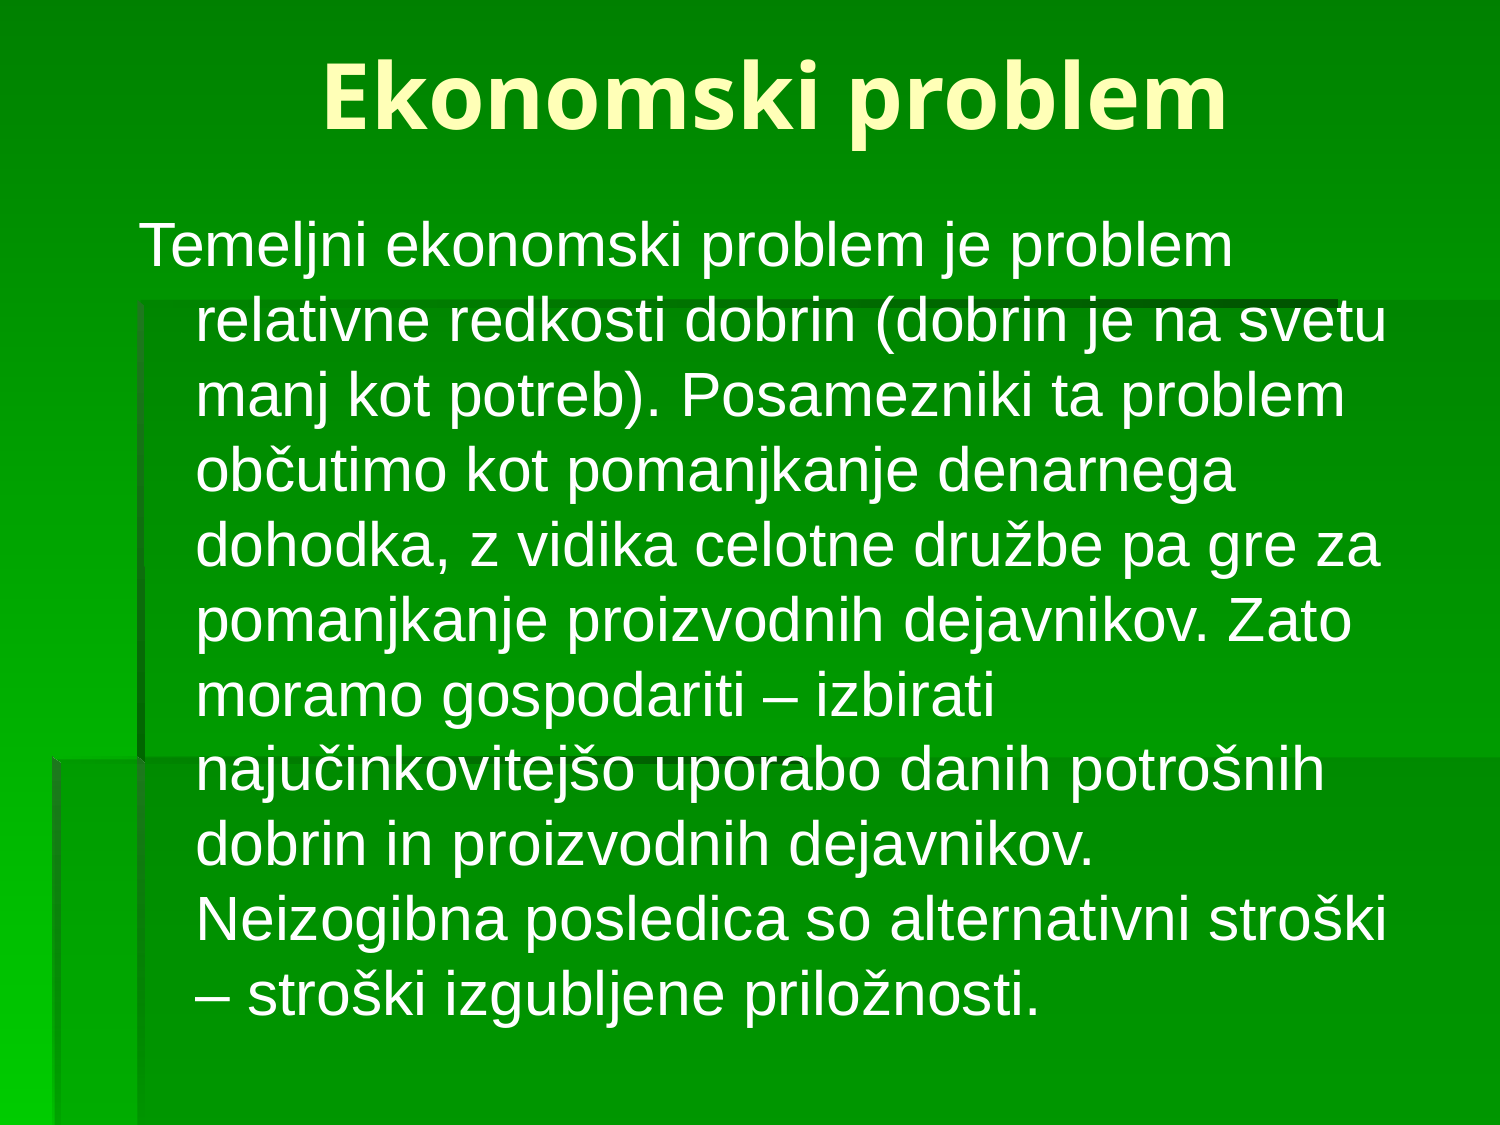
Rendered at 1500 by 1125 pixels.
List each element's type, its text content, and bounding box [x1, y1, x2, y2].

list Temeljni ekonomski problem je problem relativne redkosti dobrin (dobrin je na svetu manj kot potreb). Posamezniki ta problem občutimo kot pomanjkanje denarnega dohodka, z vidika celotne družbe pa gre za pomanjkanje proizvodnih dejavnikov. Zato moramo gospodariti – izbirati najučinkovitejšo uporabo danih potrošnih dobrin in proizvodnih dejavnikov. Neizogibna posledica so alternativni stroški – stroški izgubljene priložnosti. [123, 196, 1438, 1071]
title Ekonomski problem [147, 0, 1404, 185]
